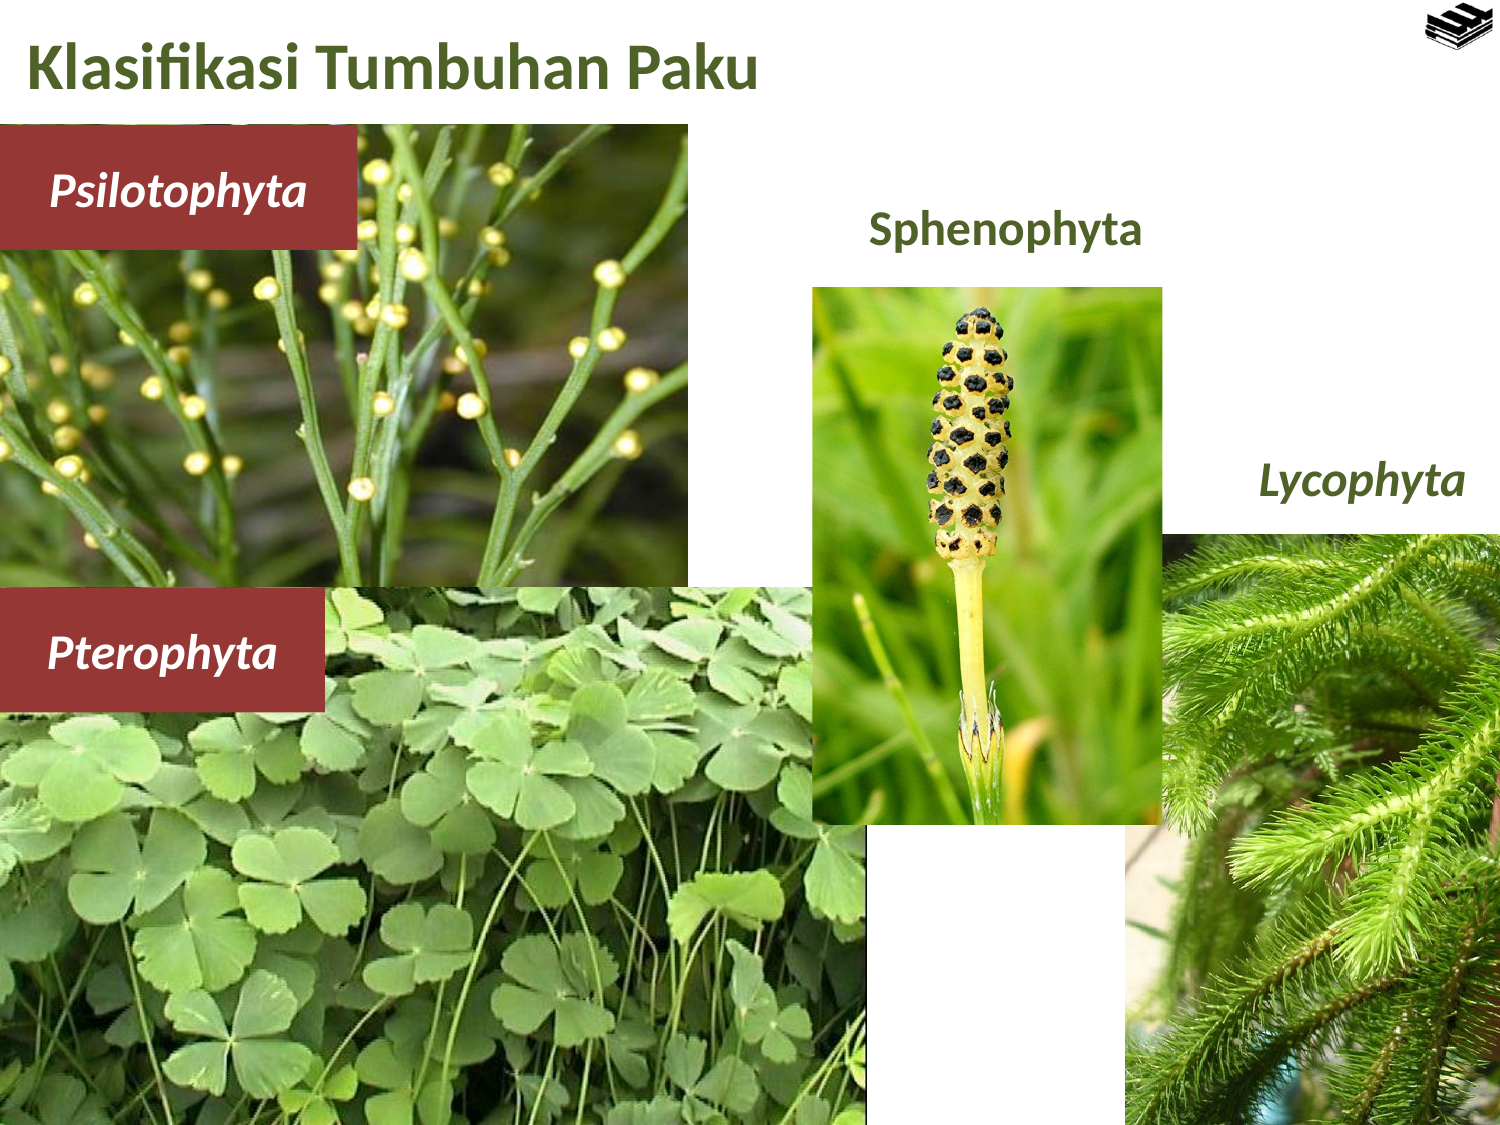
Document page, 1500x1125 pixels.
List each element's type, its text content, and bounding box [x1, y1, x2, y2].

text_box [0, 124, 688, 585]
text_box Klasifikasi Tumbuhan Paku [12, 0, 1363, 125]
picture [0, 587, 868, 1125]
picture [1425, 0, 1493, 50]
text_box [812, 162, 1163, 826]
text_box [1124, 412, 1500, 1125]
